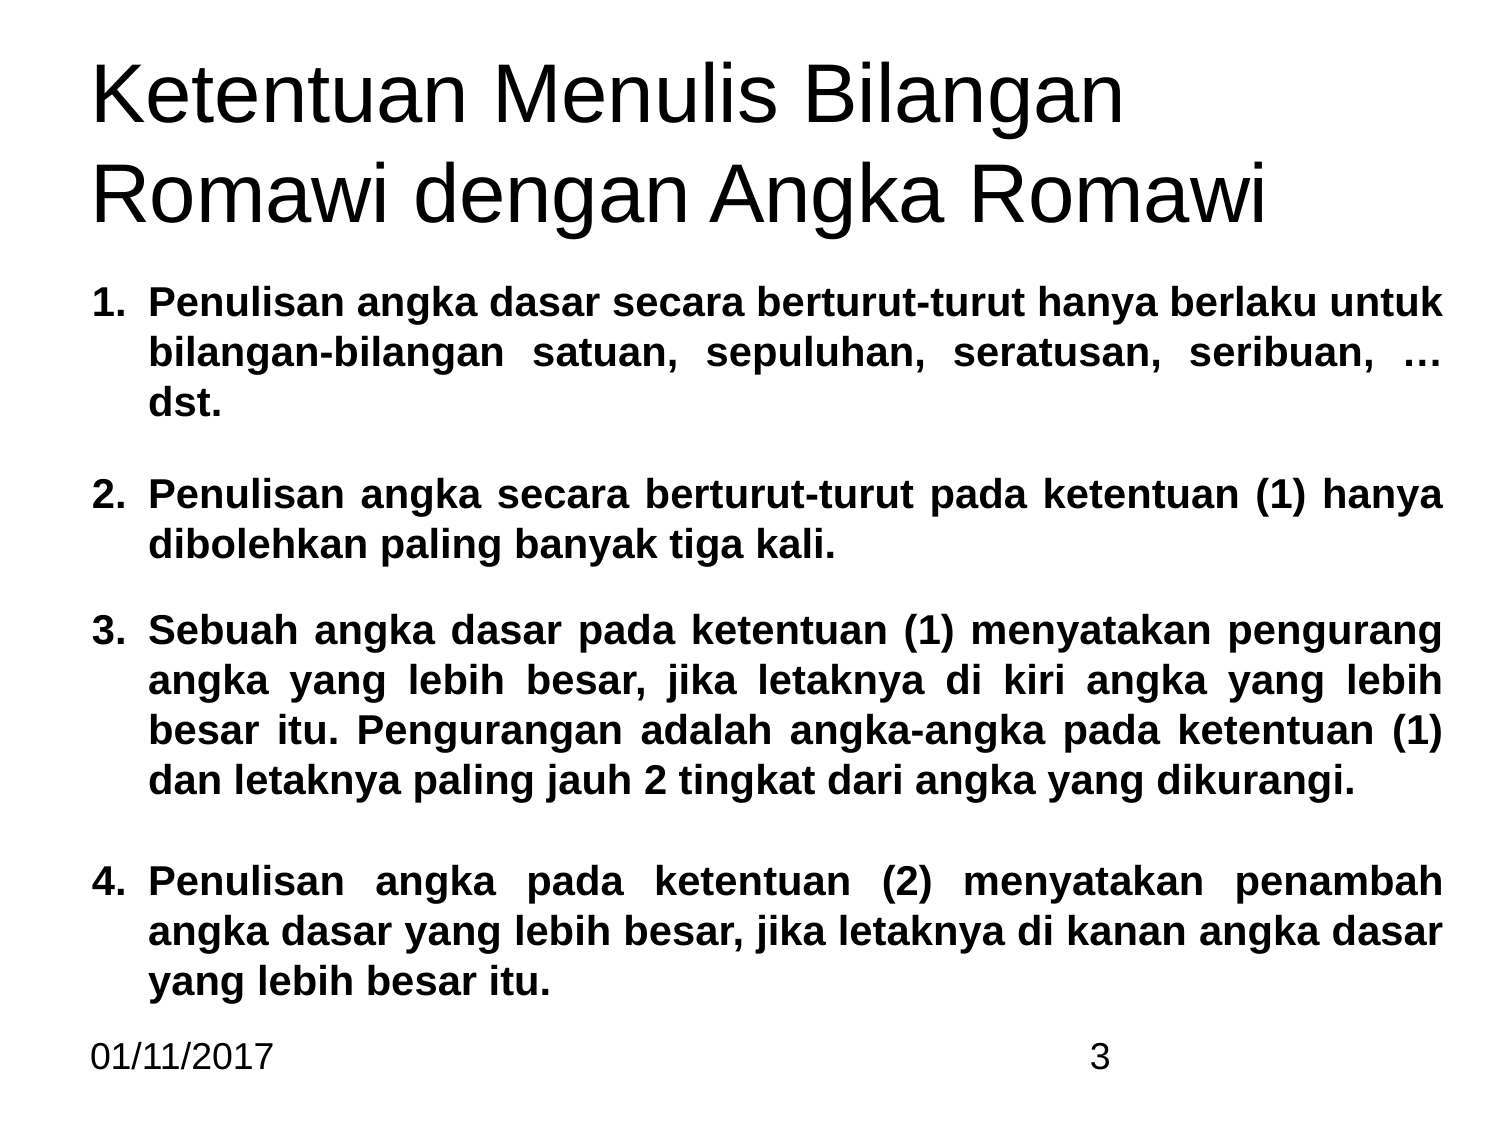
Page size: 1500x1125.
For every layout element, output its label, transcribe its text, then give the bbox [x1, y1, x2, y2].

slide_number ‹#› [1074, 1024, 1425, 1103]
text_box Penulisan angka secara berturut-turut pada ketentuan (1) hanya dibolehkan paling banyak tiga kali. [76, 459, 1459, 575]
text_box Penulisan angka dasar secara berturut-turut hanya berlaku untuk bilangan-bilangan satuan, sepuluhan, seratusan, seribuan, … dst. [76, 267, 1459, 433]
text_box Sebuah angka dasar pada ketentuan (1) menyatakan pengurang angka yang lebih besar, jika letaknya di kiri angka yang lebih besar itu. Pengurangan adalah angka-angka pada ketentuan (1) dan letaknya paling jauh 2 tingkat dari angka yang dikurangi. [76, 595, 1459, 811]
title Ketentuan Menulis Bilangan Romawi dengan Angka Romawi [75, 45, 1425, 233]
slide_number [75, 1024, 425, 1103]
text_box Penulisan angka pada ketentuan (2) menyatakan penambah angka dasar yang lebih besar, jika letaknya di kanan angka dasar yang lebih besar itu. [76, 846, 1459, 1012]
